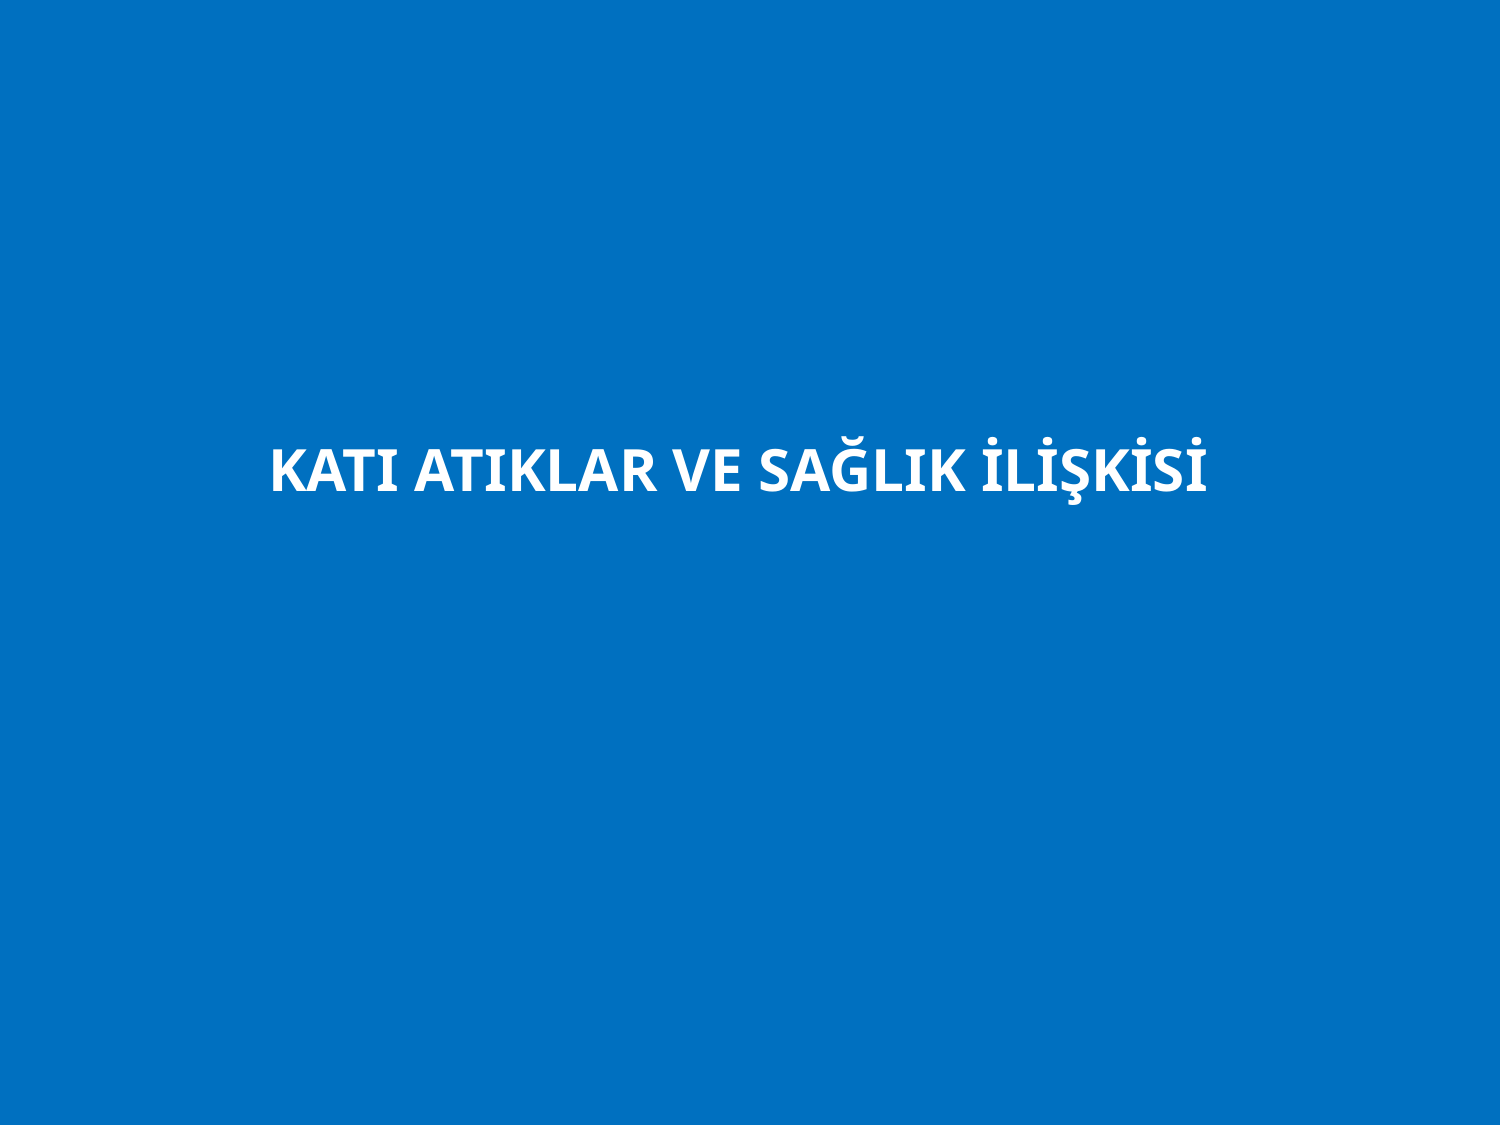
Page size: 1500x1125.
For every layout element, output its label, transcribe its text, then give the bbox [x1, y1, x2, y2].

text_box KATI ATIKLAR VE SAĞLIK İLİŞKİSİ [112, 426, 1365, 561]
